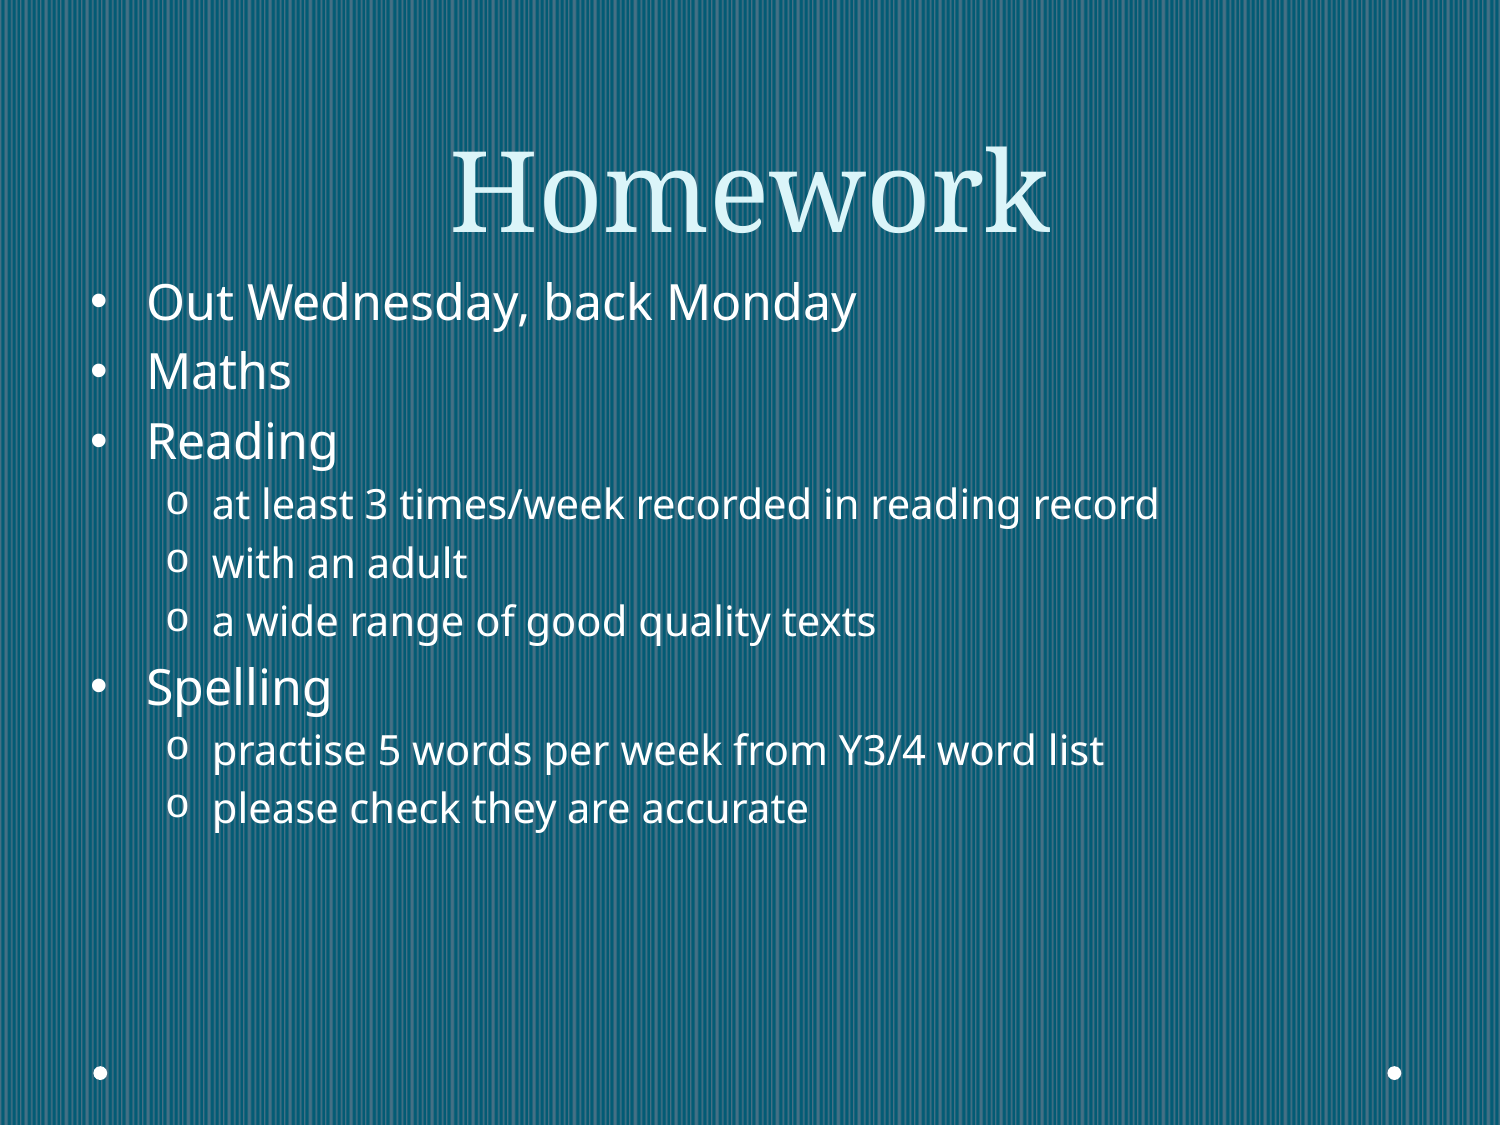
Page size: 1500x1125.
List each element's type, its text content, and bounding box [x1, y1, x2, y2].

title Homework [75, 0, 1425, 262]
list Out Wednesday, back Monday Maths Reading at least 3 times/week recorded in reading record with an adult a wide range of good quality texts Spelling practise 5 words per week from Y3/4 word list please check they are accurate [75, 262, 1425, 1005]
